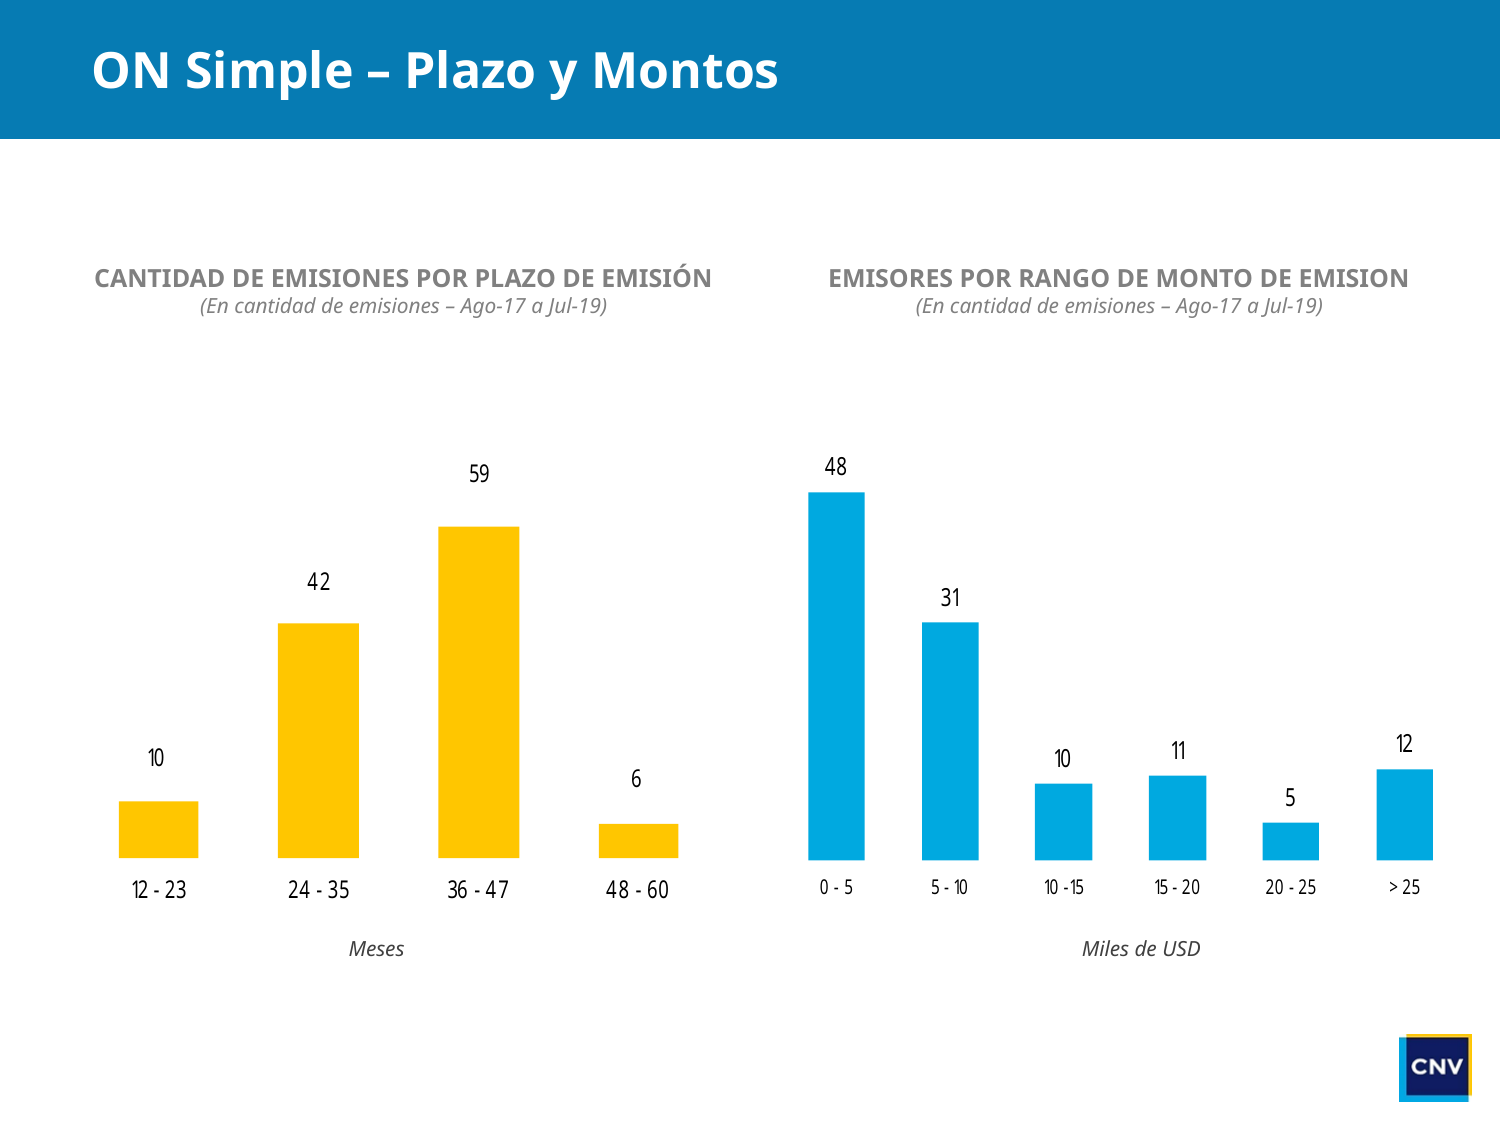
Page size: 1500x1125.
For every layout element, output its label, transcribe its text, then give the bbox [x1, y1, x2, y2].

text_box [0, 0, 1500, 139]
text_box ON Simple – Plazo y Montos [77, 30, 1500, 106]
text_box Miles de USD [1067, 928, 1216, 969]
text_box Meses [333, 928, 420, 969]
picture [1399, 1034, 1472, 1103]
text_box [762, 376, 1478, 913]
text_box EMISORES POR RANGO DE MONTO DE EMISION (En cantidad de emisiones – Ago-17 a Jul-19) [749, 255, 1489, 385]
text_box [57, 359, 739, 919]
text_box CANTIDAD DE EMISIONES POR PLAZO DE EMISIÓN (En cantidad de emisiones – Ago-17 a Jul-19) [34, 255, 749, 355]
